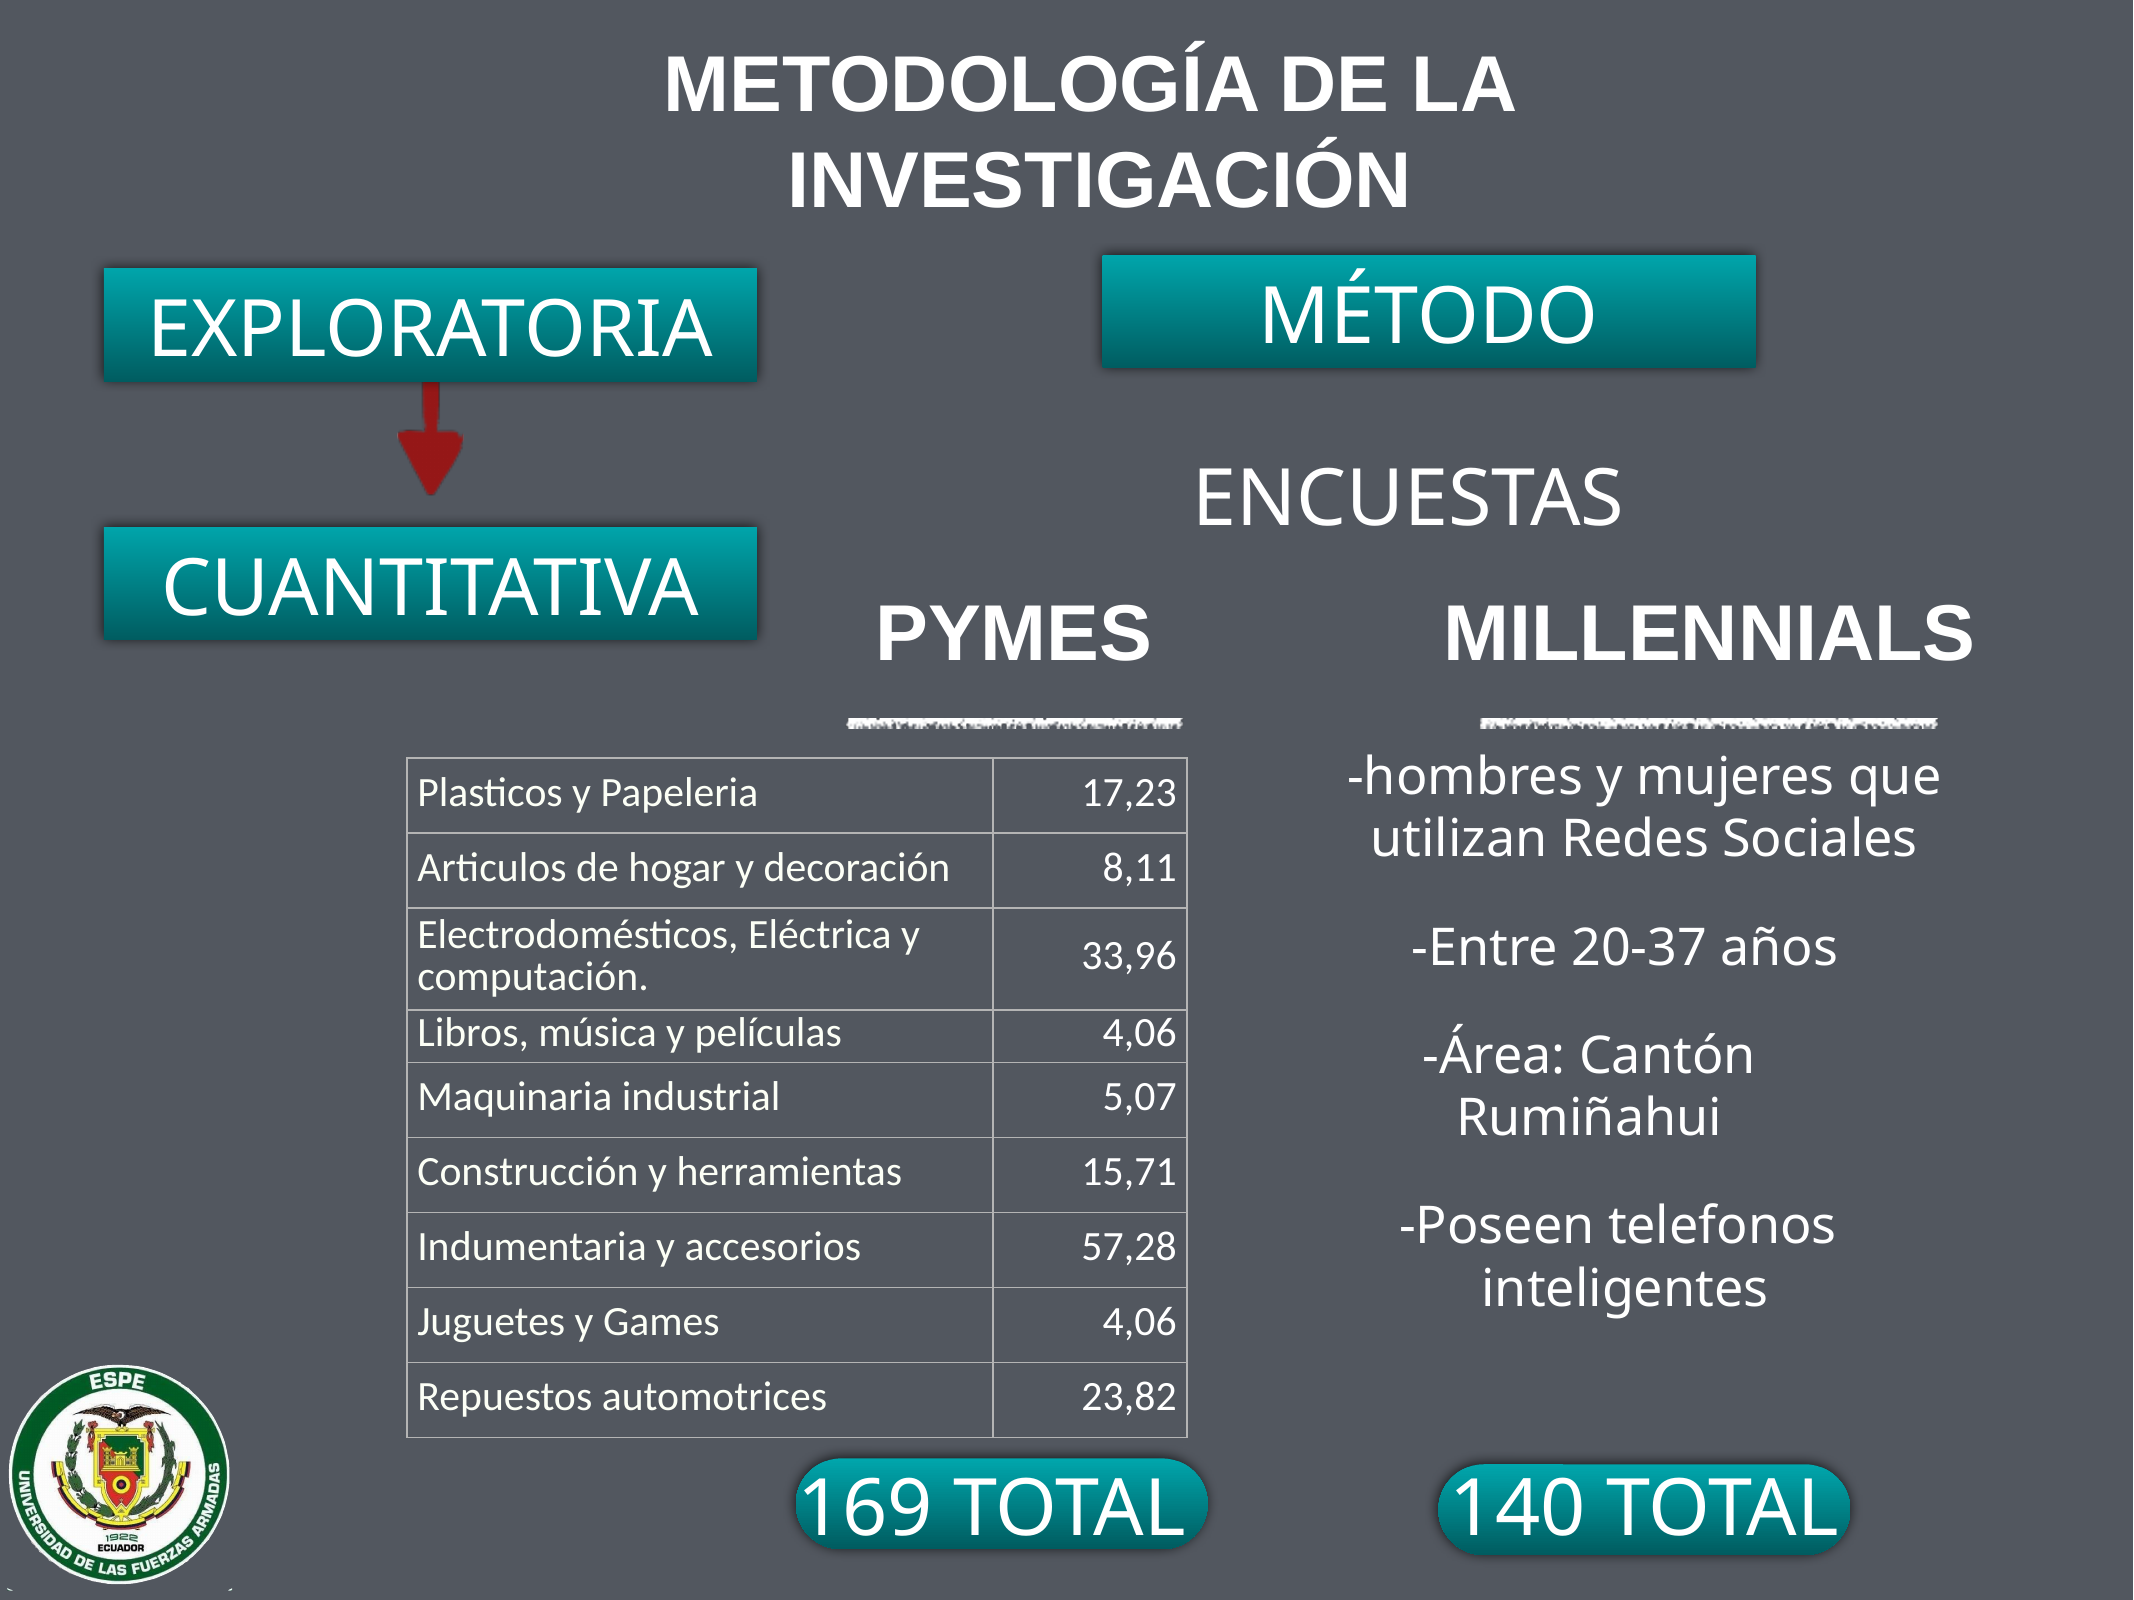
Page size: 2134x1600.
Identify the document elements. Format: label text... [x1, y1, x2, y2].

picture [357, 382, 504, 504]
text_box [1438, 1447, 1851, 1561]
table_cell Articulos de hogar y decoración [408, 834, 992, 907]
text_box MILLENNIALS [1434, 572, 1985, 685]
table_cell Libros, música y películas [408, 1011, 992, 1062]
table_cell Electrodomésticos, Eléctrica y computación. [408, 909, 992, 1009]
table_cell 5,07 [994, 1063, 1186, 1137]
table_cell 4,06 [994, 1288, 1186, 1362]
table_cell 4,06 [994, 1011, 1186, 1062]
table_cell 57,28 [994, 1213, 1186, 1287]
table_header 17,23 [994, 759, 1186, 832]
text_box METODOLOGÍA DE LA INVESTIGACIÓN [654, 24, 1546, 232]
table_cell Maquinaria industrial [408, 1063, 992, 1137]
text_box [103, 526, 758, 640]
text_box PYMES [866, 572, 1161, 685]
text_box ENCUESTAS [1183, 437, 1633, 550]
picture [7, 1364, 233, 1591]
table_cell 8,11 [994, 834, 1186, 907]
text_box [785, 1447, 1208, 1561]
table_cell Indumentaria y accesorios [408, 1213, 992, 1287]
table_cell Juguetes y Games [408, 1288, 992, 1362]
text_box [1102, 255, 1756, 369]
table_cell Construcción y herramientas [408, 1138, 992, 1212]
table_cell 33,96 [994, 909, 1186, 1009]
text_box -Poseen telefonos inteligentes [1390, 1183, 1859, 1326]
picture [1474, 718, 1945, 729]
picture [839, 718, 1188, 729]
text_box -Entre 20-37 años [1403, 904, 1847, 984]
table_cell 15,71 [994, 1138, 1186, 1212]
text_box -hombres y mujeres que utilizan Redes Sociales [1338, 733, 1951, 876]
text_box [103, 268, 758, 382]
table_cell Repuestos automotrices [408, 1363, 992, 1437]
table_header Plasticos y Papeleria [408, 759, 992, 832]
table_cell 23,82 [994, 1363, 1186, 1436]
text_box -Área: Cantón Rumiñahui [1414, 1012, 1765, 1155]
